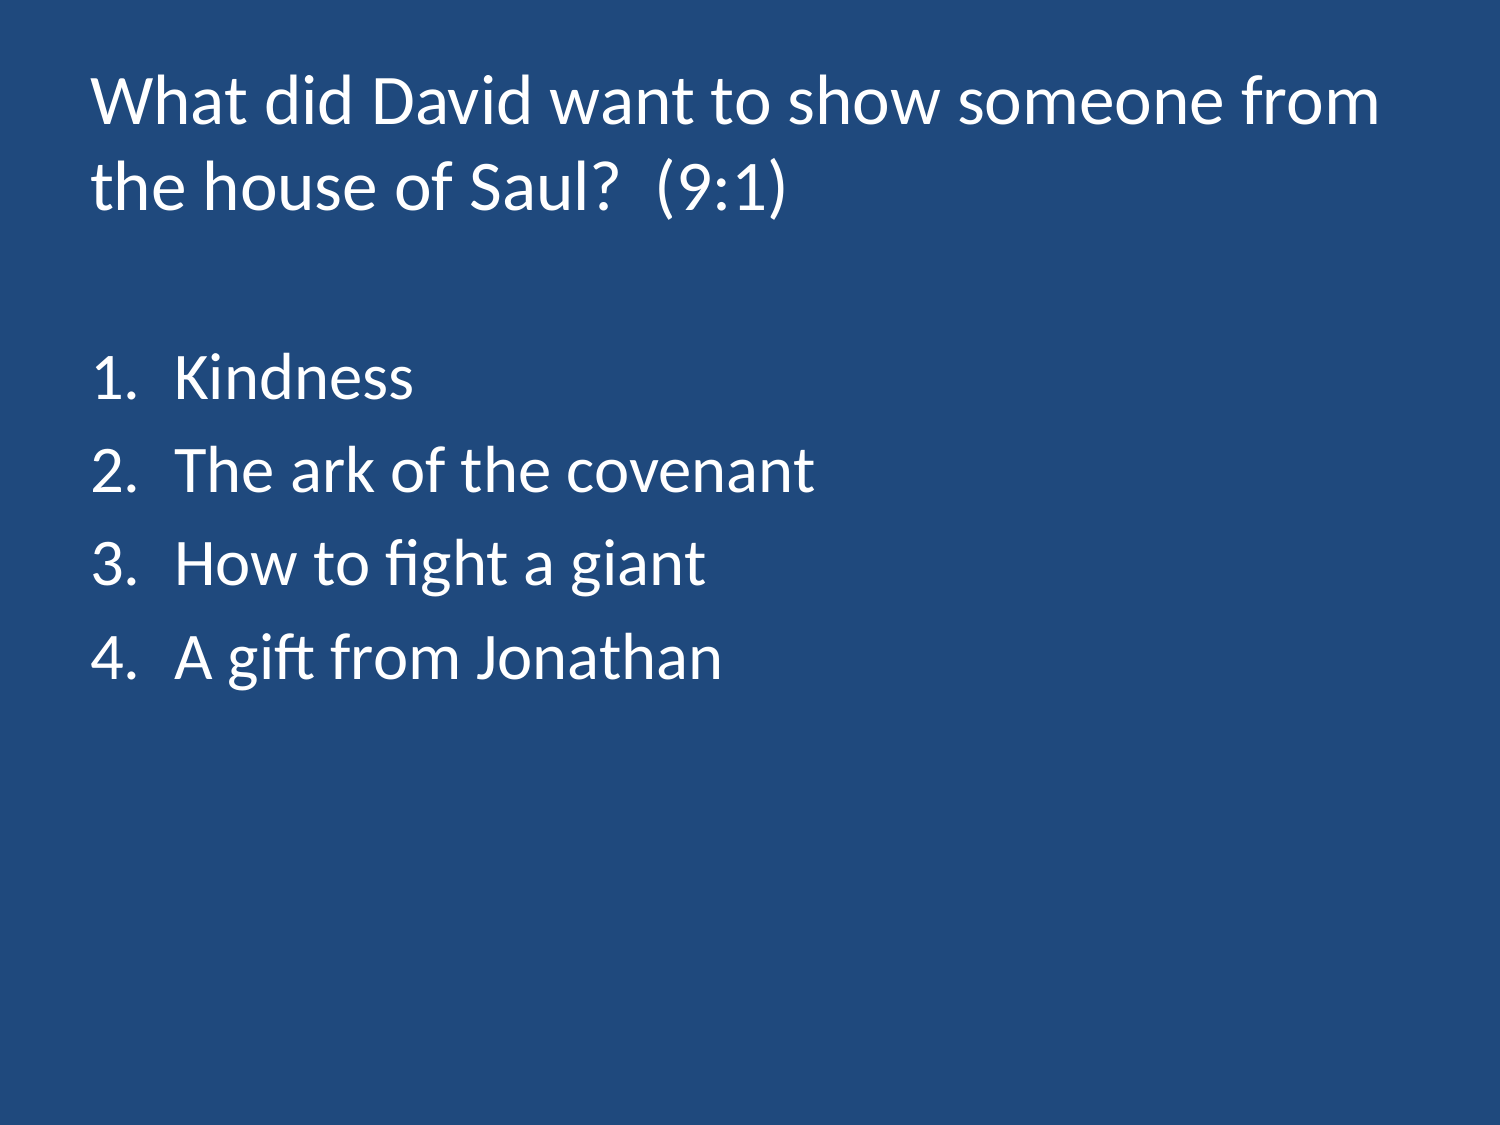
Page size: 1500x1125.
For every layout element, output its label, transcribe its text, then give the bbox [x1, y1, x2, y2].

list Kindness The ark of the covenant How to fight a giant A gift from Jonathan [75, 324, 1425, 1005]
title What did David want to show someone from the house of Saul? (9:1) [75, 45, 1425, 233]
